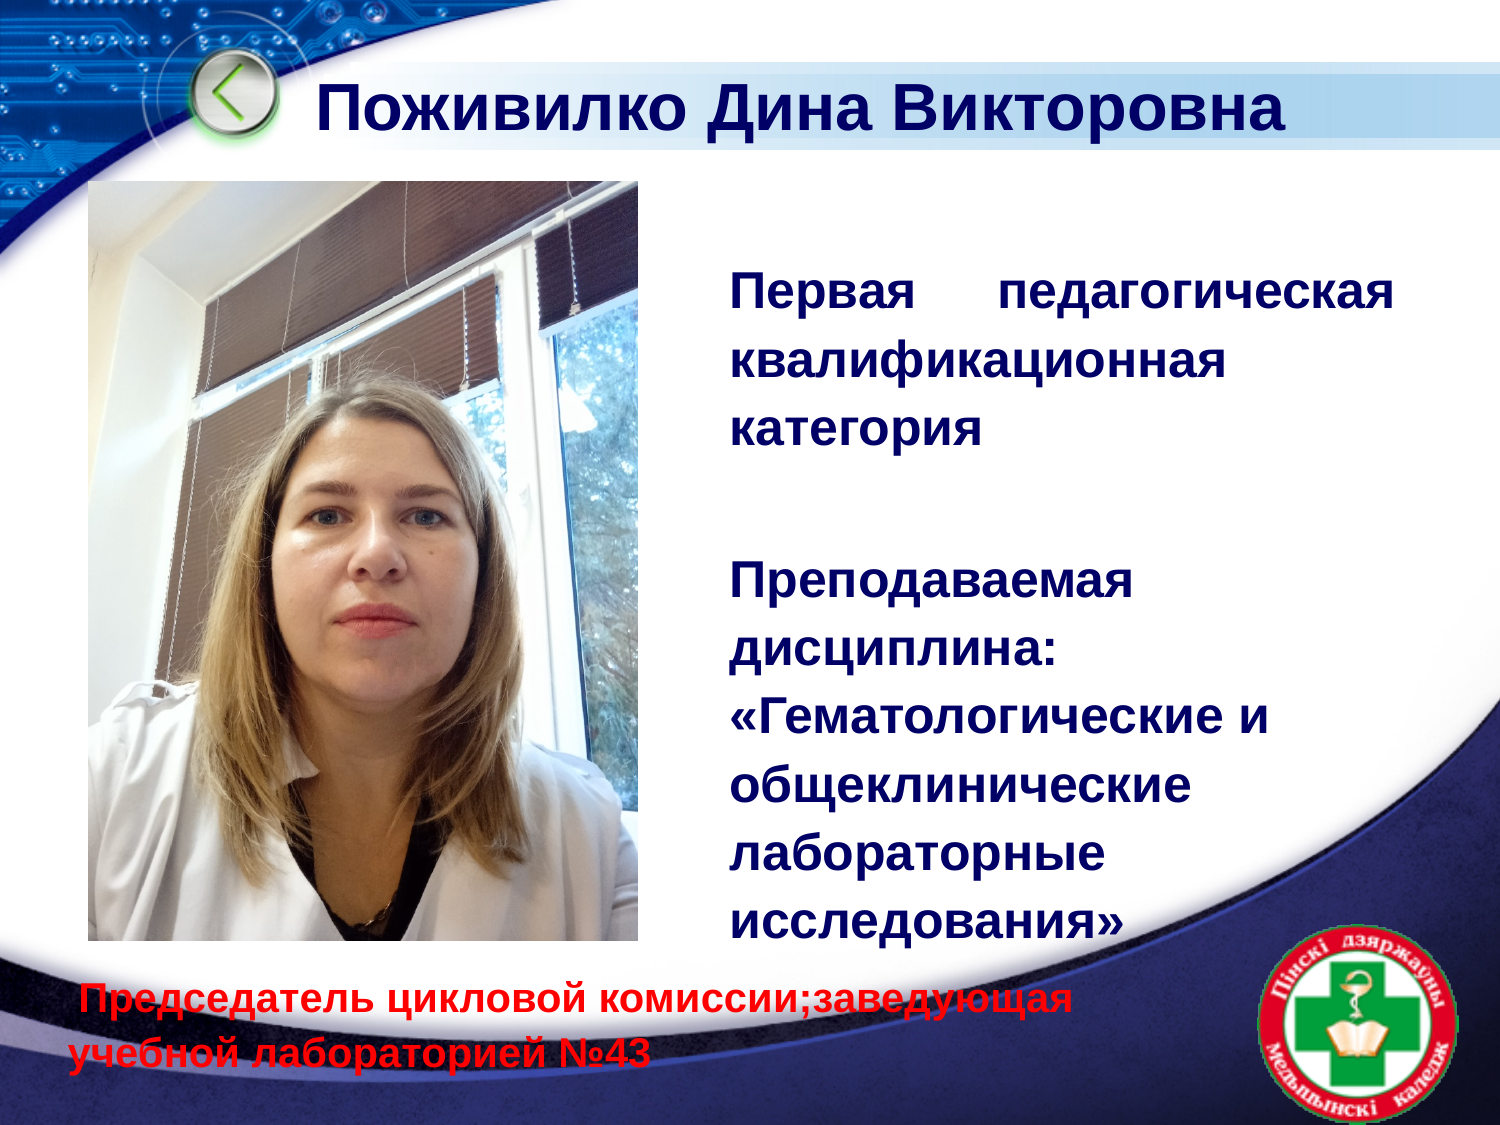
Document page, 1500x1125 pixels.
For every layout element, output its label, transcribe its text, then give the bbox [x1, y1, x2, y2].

text_box Председатель цикловой комиссии;заведующая учебной лабораторией №43 [53, 958, 1223, 1084]
picture [0, 0, 1500, 1125]
list Первая педагогическая квалификационная категория Преподаваемая дисциплина: «Гематологические и общеклинические лабораторные исследования» [714, 243, 1412, 963]
title Поживилко Дина Викторовна [299, 57, 1438, 151]
